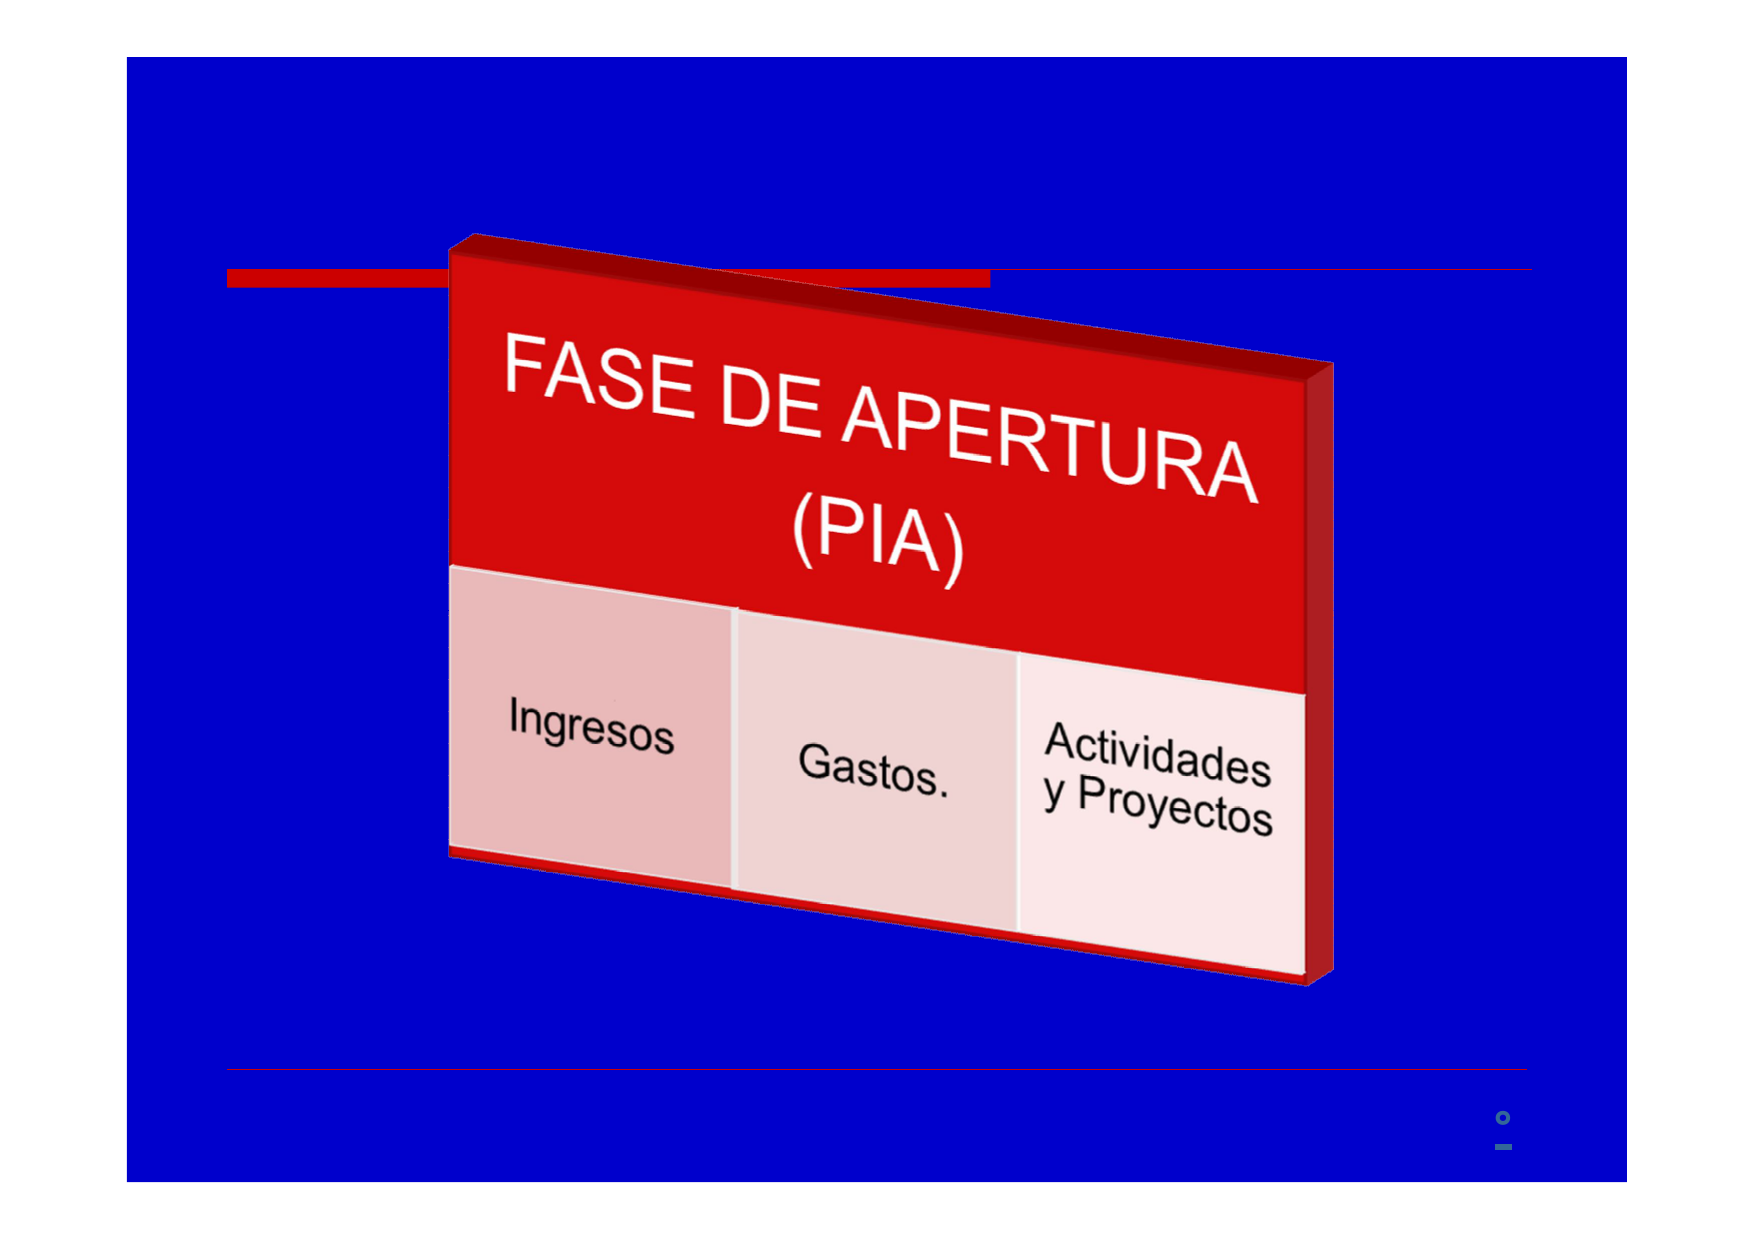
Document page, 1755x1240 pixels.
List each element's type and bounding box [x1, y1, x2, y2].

text_box [227, 231, 1533, 990]
text_box [1492, 1097, 1521, 1150]
